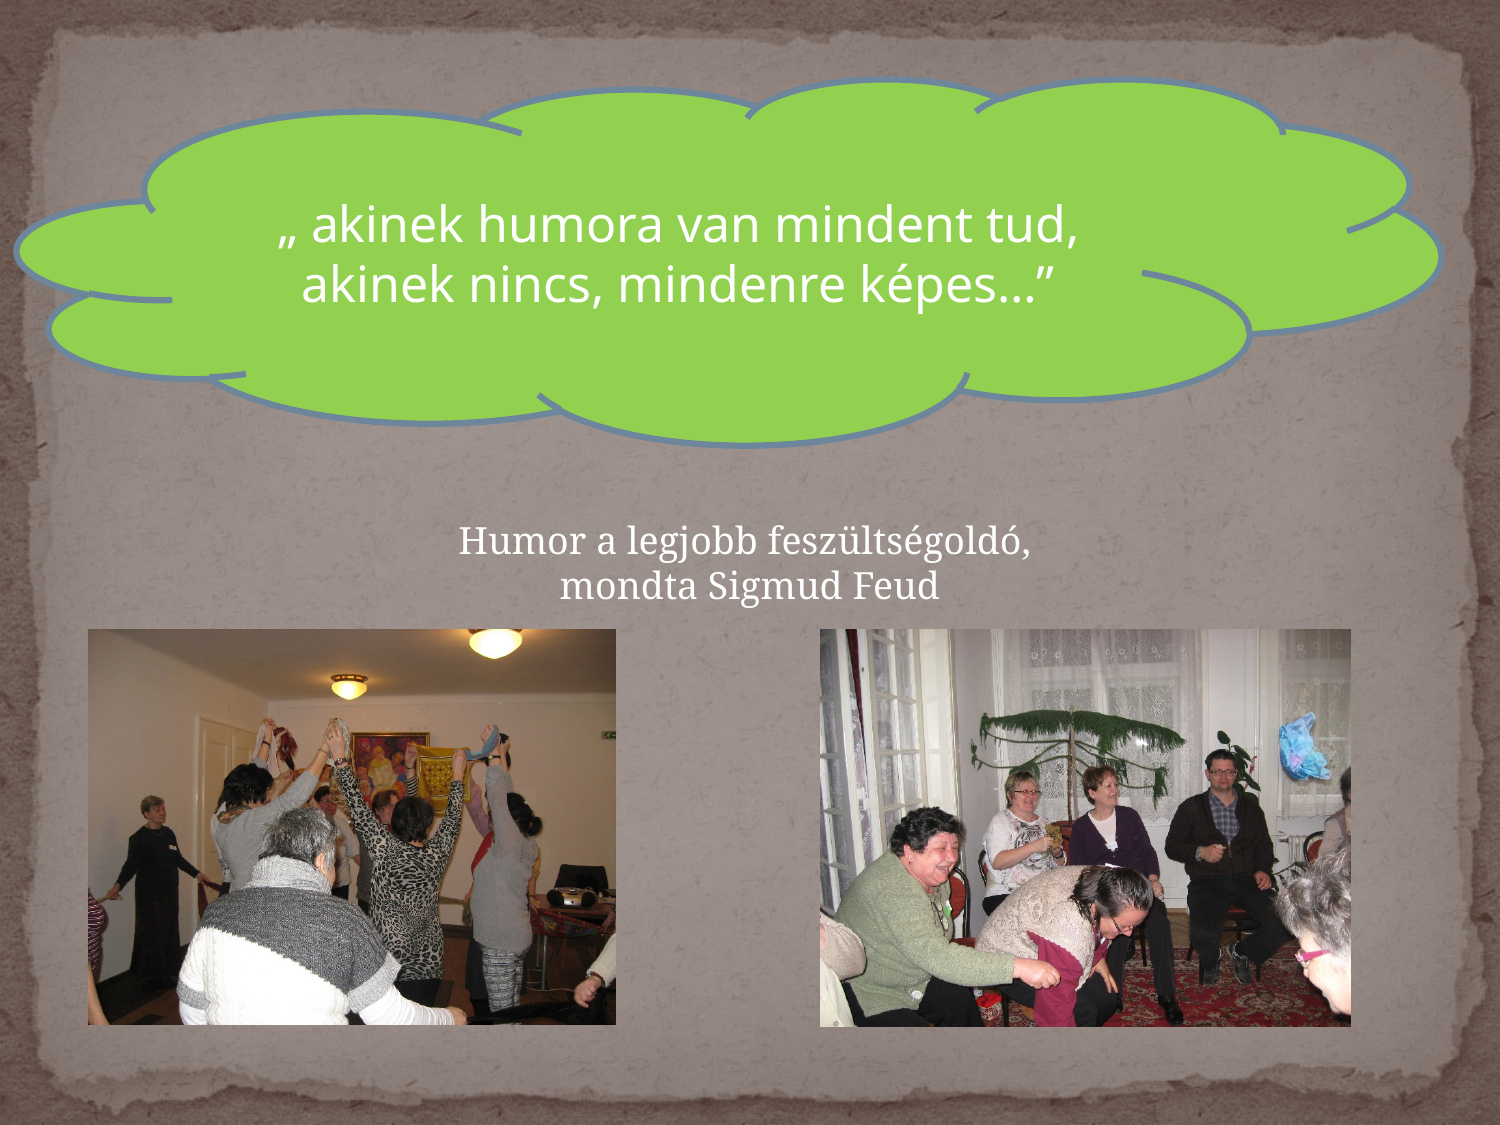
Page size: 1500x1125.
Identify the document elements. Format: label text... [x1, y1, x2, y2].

picture [820, 629, 1351, 1027]
text_box Humor a legjobb feszültségoldó, mondta Sigmud Feud [374, 509, 1125, 615]
picture [88, 629, 616, 1025]
text_box „ akinek humora van mindent tud, akinek nincs, mindenre képes…” [13, 76, 1445, 449]
